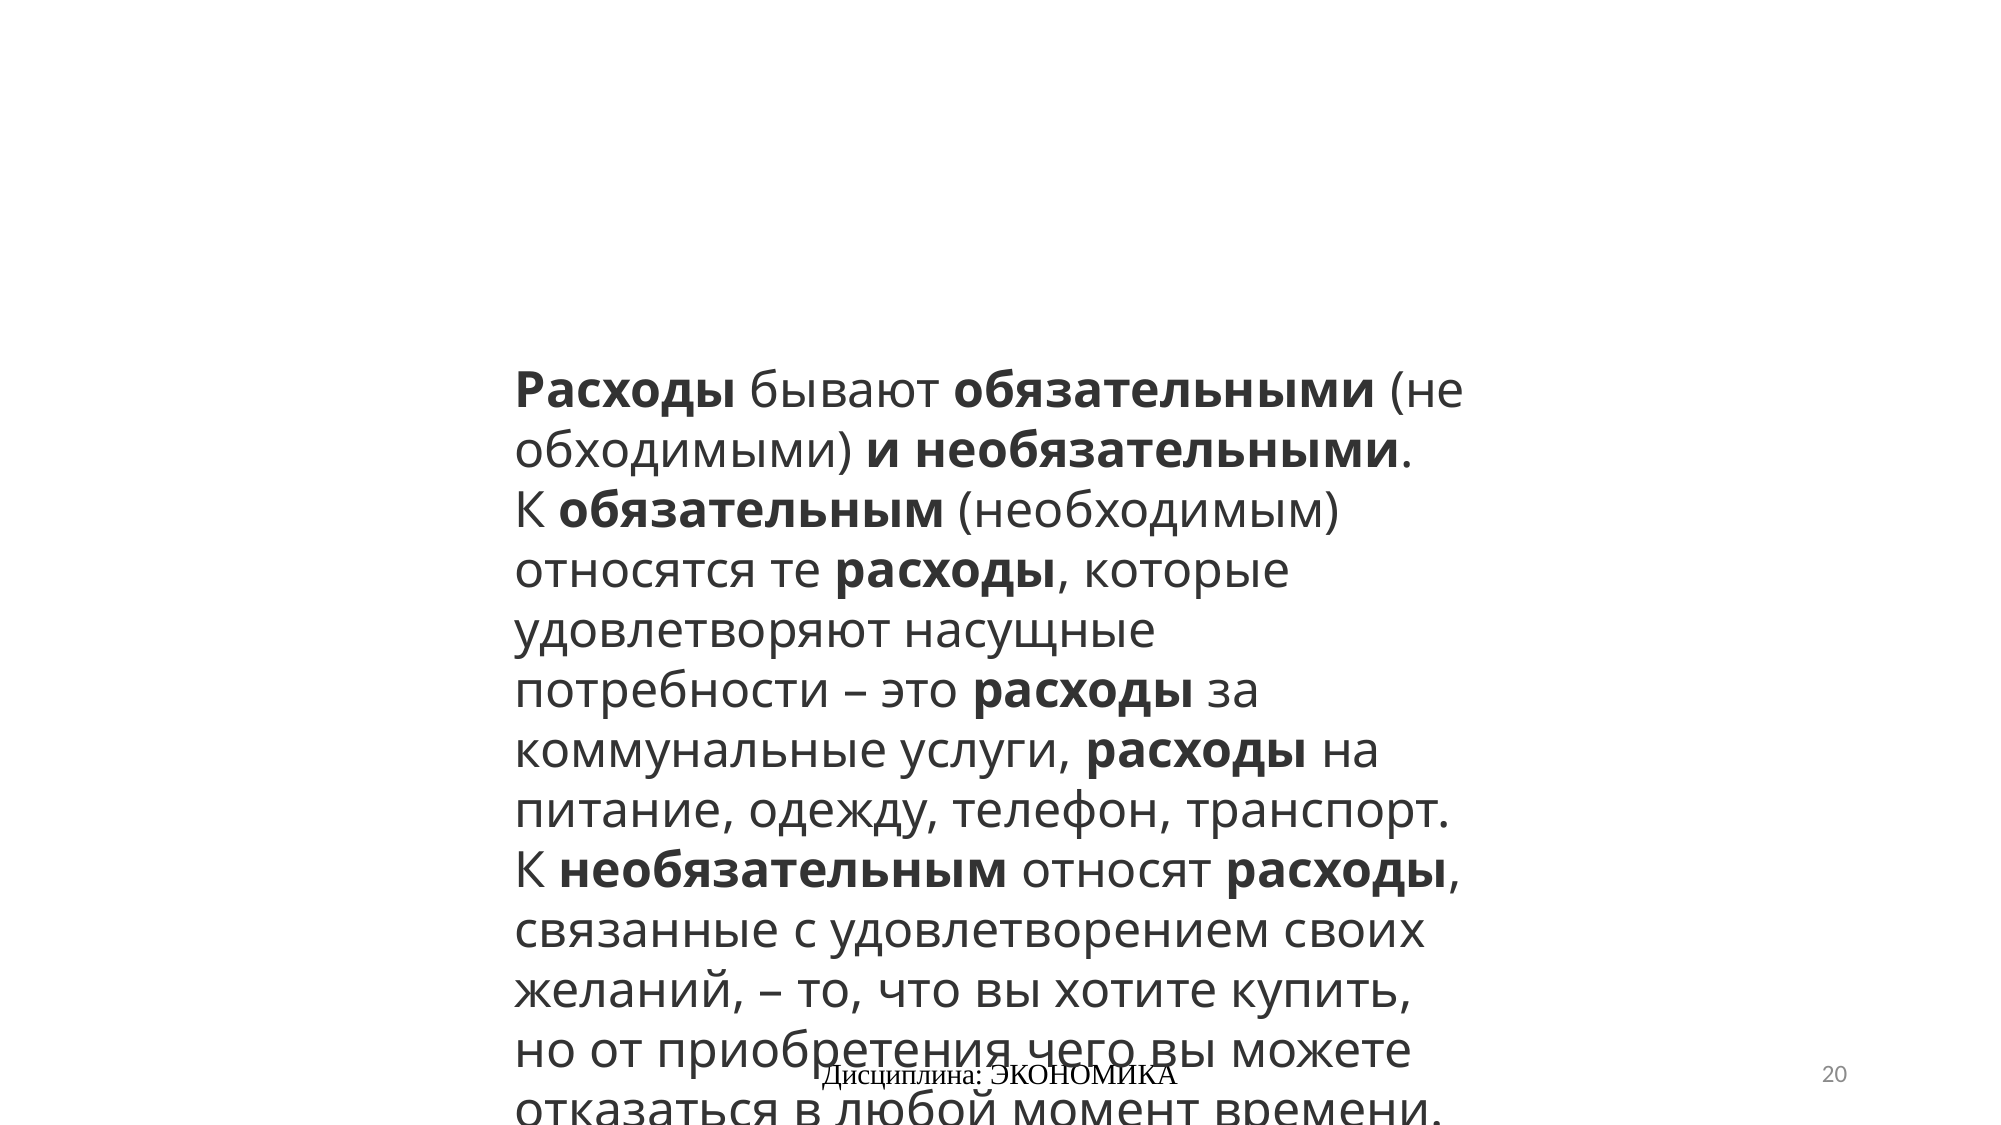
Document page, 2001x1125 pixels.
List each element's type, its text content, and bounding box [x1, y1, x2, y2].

text_box Расходы бывают обязательными (необходимыми) и необязательными. К обязательным (необходимым) относятся те расходы, которые удовлетворяют насущные потребности – это расходы за коммунальные услуги, расходы на питание, одежду, телефон, транспорт. К необязательным относят расходы, связанные с удовлетворением своих желаний, – то, что вы хотите купить, но от приобретения чего вы можете отказаться в любой момент времени. [500, 350, 1500, 1125]
slide_number 20 [1500, 1042, 1863, 1103]
